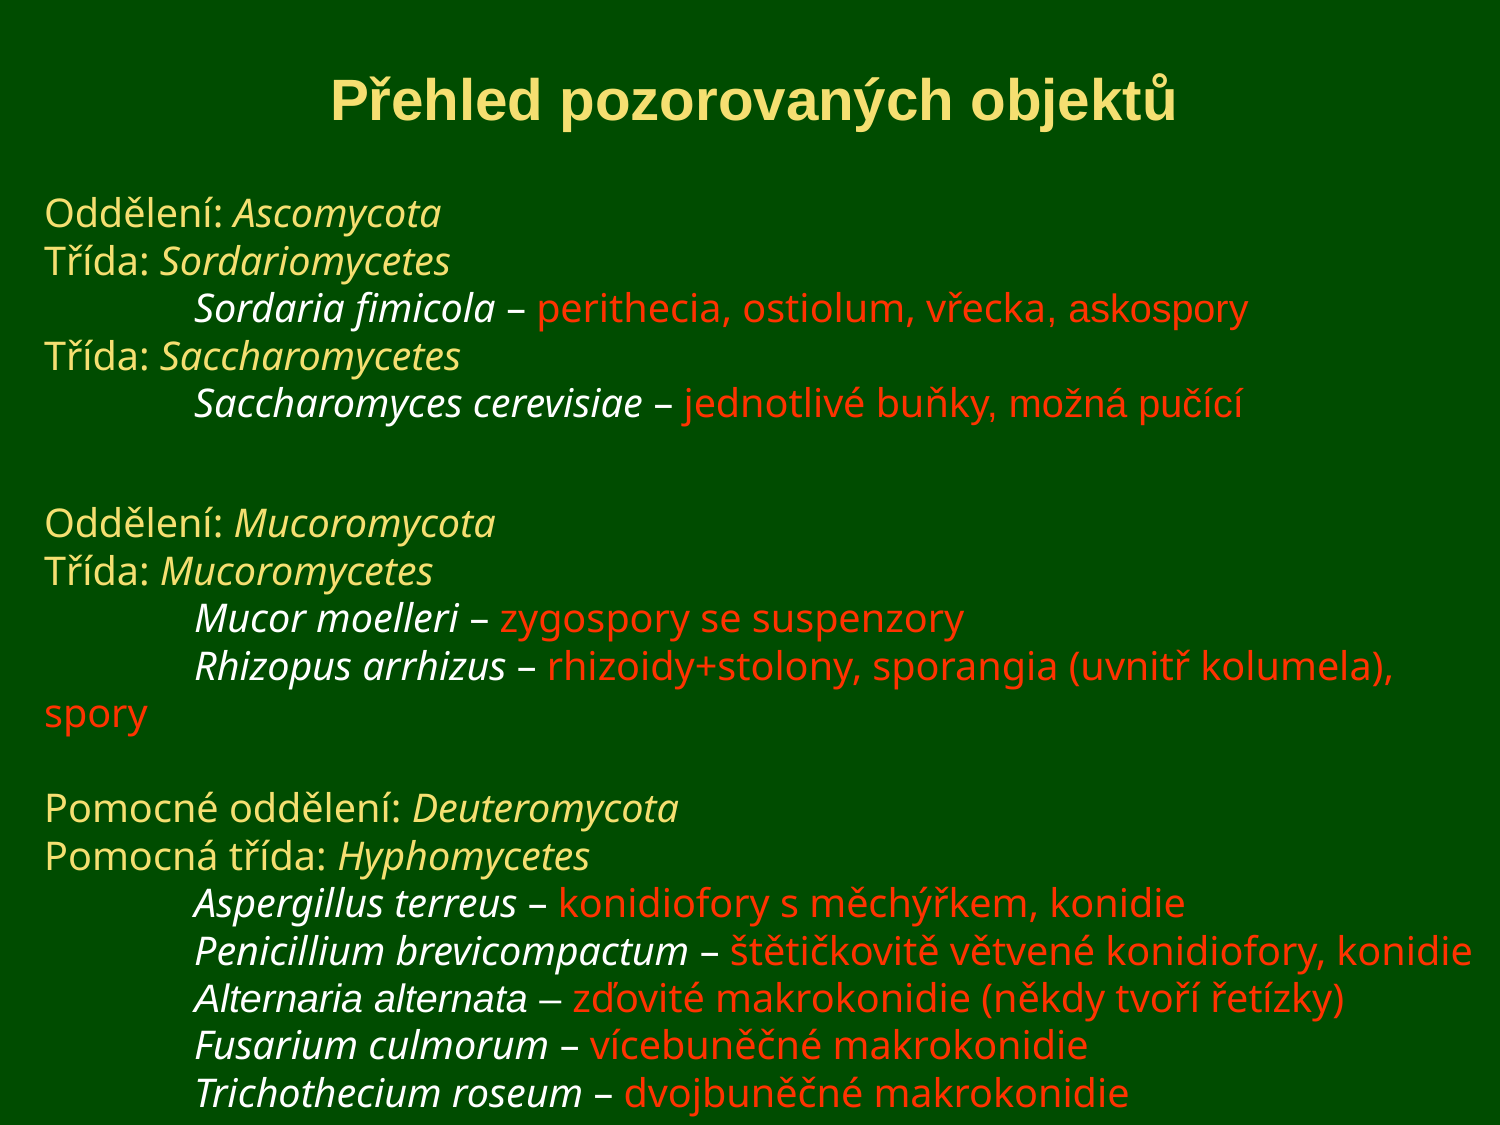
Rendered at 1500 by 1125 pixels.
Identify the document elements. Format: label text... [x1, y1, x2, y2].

text_box Oddělení: Ascomycota Třída: Sordariomycetes Sordaria fimicola – perithecia, ostiolum, vřecka, askospory Třída: Saccharomycetes Saccharomyces cerevisiae – jednotlivé buňky, možná pučící Oddělení: Mucoromycota Třída: Mucoromycetes Mucor moelleri – zygospory se suspenzory Rhizopus arrhizus – rhizoidy+stolony, sporangia (uvnitř kolumela), spory Pomocné oddělení: Deuteromycota Pomocná třída: Hyphomycetes Aspergillus terreus – konidiofory s měchýřkem, konidie Penicillium brevicompactum – štětičkovitě větvené konidiofory, konidie Alternaria alternata – zďovité makrokonidie (někdy tvoří řetízky) Fusarium culmorum – vícebuněčné makrokonidie Trichothecium roseum – dvojbuněčné makrokonidie [29, 180, 1500, 1123]
text_box Přehled pozorovaných objektů [206, 54, 1302, 140]
